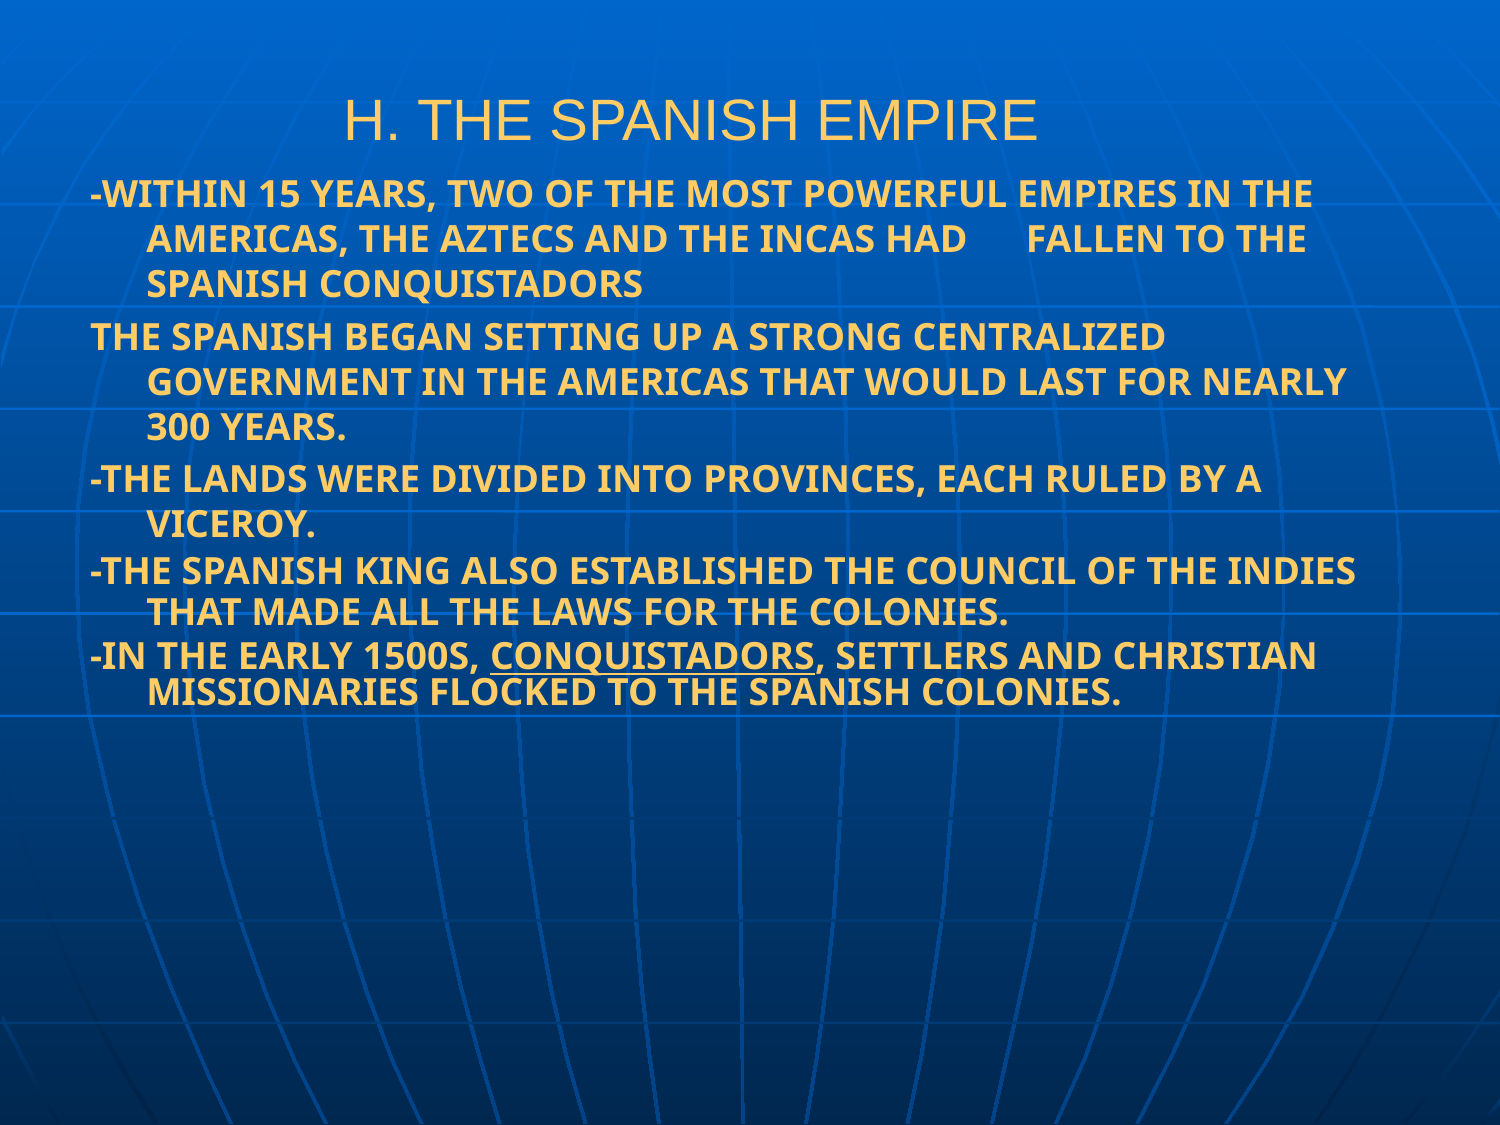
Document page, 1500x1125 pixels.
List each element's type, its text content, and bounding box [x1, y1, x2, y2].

text_box H. THE SPANISH EMPIRE [150, 75, 1375, 160]
list -WITHIN 15 YEARS, TWO OF THE MOST POWERFUL EMPIRES IN THE AMERICAS, THE AZTECS AND THE INCAS HAD FALLEN TO THE SPANISH CONQUISTADORS THE SPANISH BEGAN SETTING UP A STRONG CENTRALIZED GOVERNMENT IN THE AMERICAS THAT WOULD LAST FOR NEARLY 300 YEARS. -THE LANDS WERE DIVIDED INTO PROVINCES, EACH RULED BY A VICEROY. -THE SPANISH KING ALSO ESTABLISHED THE COUNCIL OF THE INDIES THAT MADE ALL THE LAWS FOR THE COLONIES. -IN THE EARLY 1500S, CONQUISTADORS, SETTLERS AND CHRISTIAN MISSIONARIES FLOCKED TO THE SPANISH COLONIES. [74, 162, 1426, 1006]
